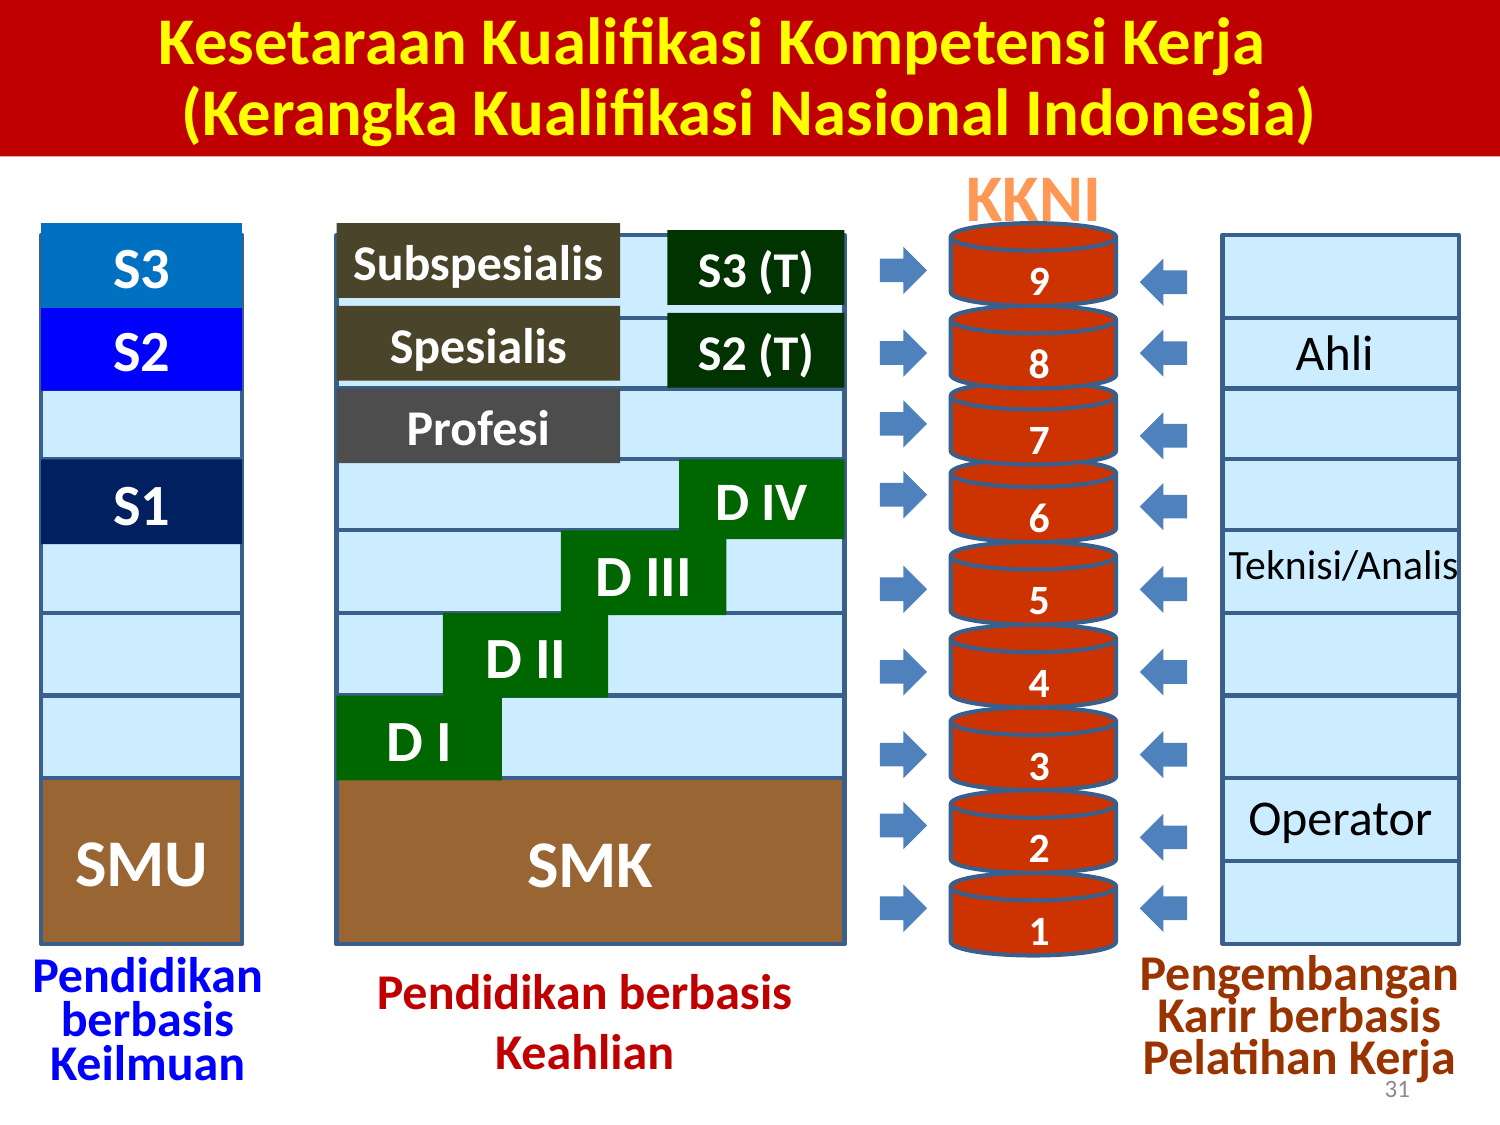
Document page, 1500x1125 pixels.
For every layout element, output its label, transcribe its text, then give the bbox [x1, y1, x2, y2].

text_box Ahli [1222, 312, 1447, 388]
text_box [1137, 256, 1190, 308]
text_box 9 [950, 246, 1128, 312]
text_box [334, 615, 442, 698]
text_box 1 [950, 896, 1128, 962]
text_box S1 [41, 459, 242, 545]
text_box D III [560, 530, 727, 616]
text_box [1137, 410, 1190, 462]
text_box 7 [950, 405, 1128, 471]
text_box [1137, 563, 1190, 615]
text_box [334, 532, 560, 615]
text_box D IV [679, 459, 845, 540]
text_box [948, 312, 1119, 378]
text_box Pendidikan berbasis Keahlian [348, 951, 821, 1087]
text_box [948, 879, 1119, 945]
text_box S3 [41, 223, 242, 308]
text_box [39, 532, 244, 615]
text_box [334, 233, 847, 320]
text_box [1220, 391, 1461, 461]
text_box [948, 392, 1119, 455]
text_box Profesi [336, 388, 621, 464]
text_box [39, 391, 244, 461]
text_box Pengembangan Karir berbasis Pelatihan Kerja [1116, 951, 1483, 1092]
text_box [334, 320, 847, 391]
text_box [948, 714, 1119, 780]
text_box [1137, 481, 1190, 533]
text_box [1220, 320, 1461, 391]
text_box [948, 232, 1119, 296]
text_box [39, 614, 244, 698]
text_box [1137, 729, 1190, 781]
text_box 5 [950, 565, 1128, 631]
text_box 8 [950, 329, 1128, 395]
text_box KKNI [951, 146, 1117, 242]
text_box [1137, 646, 1190, 698]
text_box [948, 631, 1119, 697]
text_box D II [442, 612, 609, 698]
text_box Pendidikan berbasis Keilmuan [5, 951, 290, 1098]
text_box [1137, 327, 1190, 379]
text_box 3 [950, 731, 1128, 796]
text_box [877, 646, 930, 698]
text_box [1220, 596, 1461, 615]
text_box [727, 532, 847, 615]
text_box S3 (T) [667, 230, 845, 305]
text_box [1220, 780, 1461, 859]
text_box [609, 615, 847, 698]
text_box [877, 882, 930, 934]
text_box [877, 729, 930, 781]
text_box [1137, 882, 1190, 934]
text_box SMU [41, 812, 242, 908]
text_box D I [336, 695, 502, 781]
text_box [334, 461, 679, 532]
text_box [1220, 615, 1461, 698]
text_box [877, 244, 930, 296]
text_box [877, 327, 930, 379]
text_box Teknisi/Analis [1198, 530, 1489, 596]
text_box Subspesialis [336, 223, 621, 298]
text_box [877, 398, 930, 450]
text_box [877, 563, 930, 615]
text_box SMK [490, 813, 691, 909]
text_box [621, 391, 847, 461]
text_box [948, 796, 1119, 863]
text_box [39, 776, 244, 946]
text_box [1220, 859, 1461, 946]
text_box [502, 698, 847, 776]
text_box [1137, 811, 1190, 863]
text_box S2 (T) [667, 312, 845, 388]
text_box [877, 799, 930, 852]
text_box 6 [950, 483, 1128, 548]
text_box 2 [950, 813, 1128, 879]
text_box [1220, 233, 1461, 320]
text_box [948, 548, 1119, 615]
text_box Kesetaraan Kualifikasi Kompetensi Kerja (Kerangka Kualifikasi Nasional Indonesia) [0, 0, 1500, 157]
text_box S2 [41, 308, 242, 391]
text_box [877, 469, 930, 521]
text_box [39, 698, 244, 776]
text_box [1220, 461, 1461, 530]
text_box [948, 469, 1119, 532]
text_box Operator [1222, 778, 1459, 854]
text_box 4 [950, 648, 1128, 714]
text_box [1220, 698, 1461, 780]
text_box [334, 776, 847, 946]
text_box Spesialis [336, 305, 621, 381]
slide_number 31 [1074, 1057, 1425, 1118]
